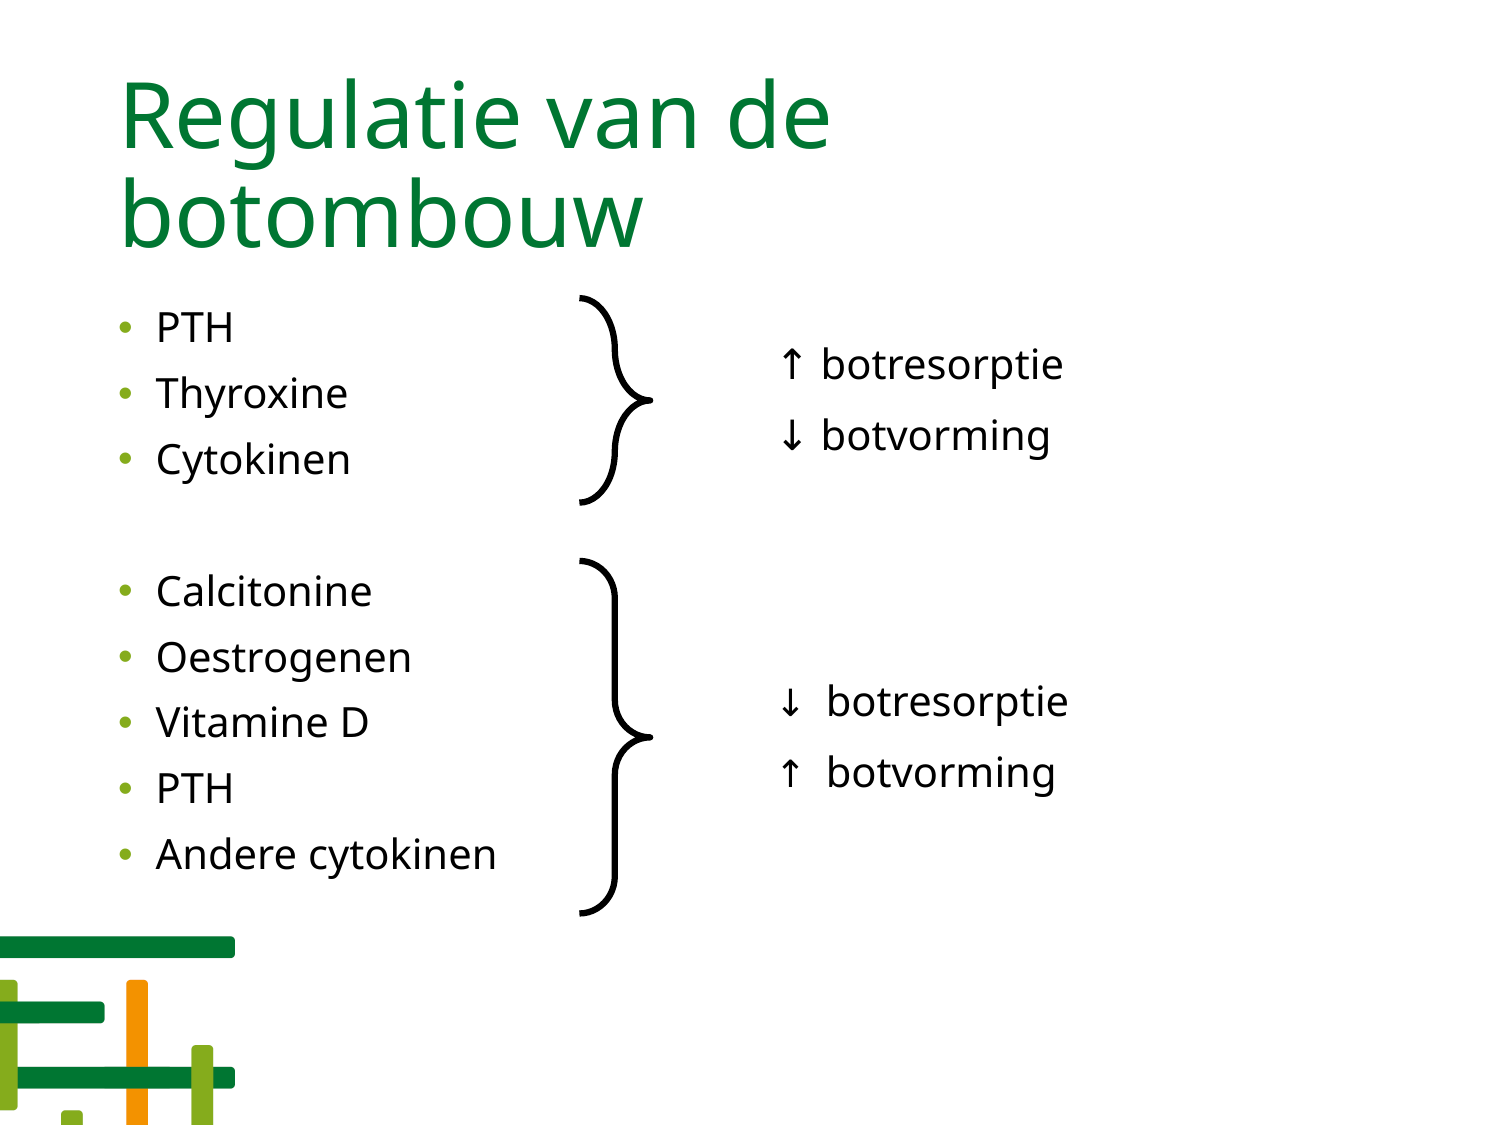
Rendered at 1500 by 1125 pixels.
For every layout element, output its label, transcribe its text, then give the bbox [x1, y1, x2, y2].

list PTH Thyroxine Cytokinen Calcitonine Oestrogenen Vitamine D PTH Andere cytokinen [103, 299, 1397, 1014]
title Regulatie van de botombouw [103, 59, 1397, 278]
text_box ↓ botresorptie ↑ botvorming [760, 667, 1221, 803]
text_box [579, 298, 651, 503]
picture [0, 0, 1500, 1125]
text_box ↑ botresorptie ↓ botvorming [760, 330, 1221, 467]
text_box [579, 560, 651, 914]
